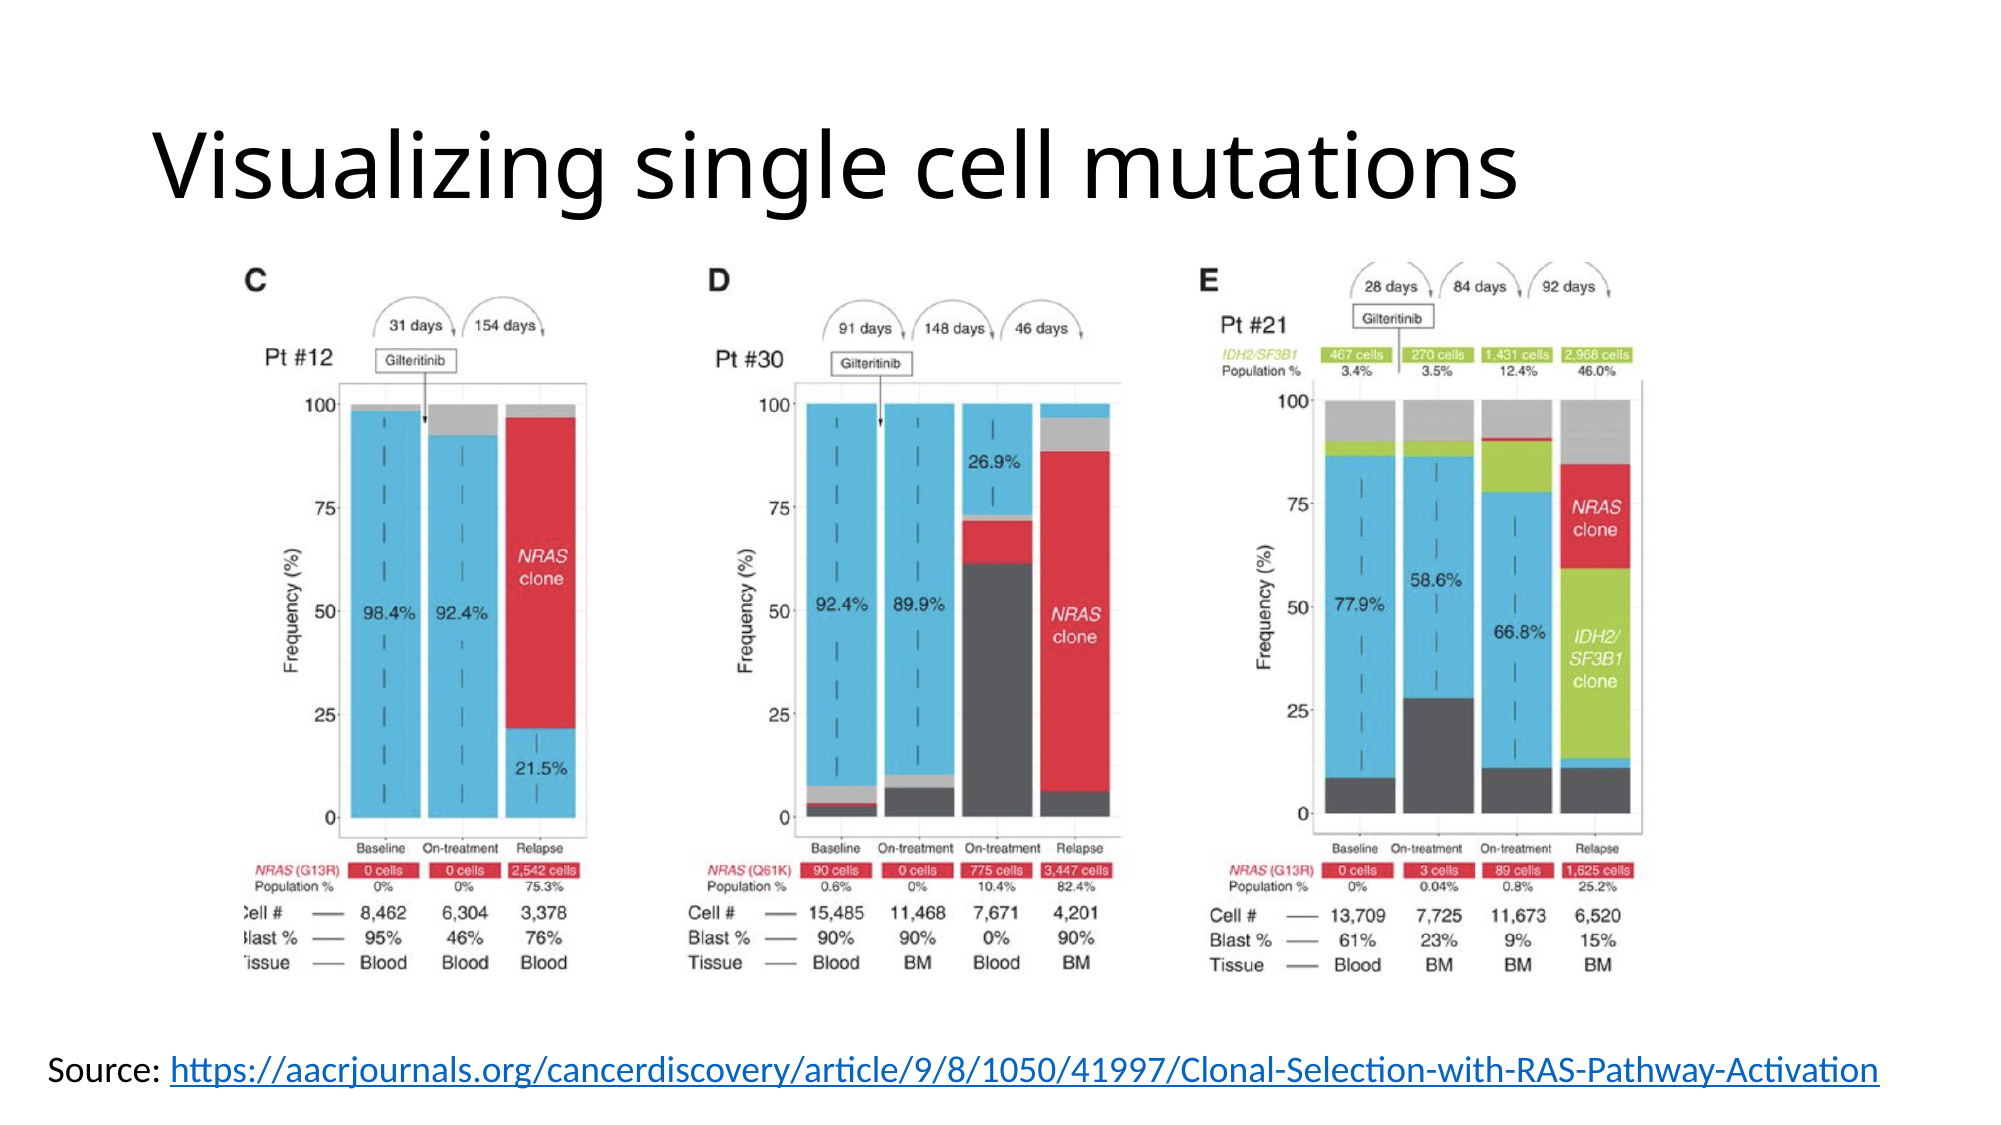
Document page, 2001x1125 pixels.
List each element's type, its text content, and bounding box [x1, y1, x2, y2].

text_box Source: https://aacrjournals.org/cancerdiscovery/article/9/8/1050/41997/Clonal-Selection-with-RAS-Pathway-Activation [32, 1037, 1904, 1098]
picture [244, 262, 1693, 998]
title Visualizing single cell mutations [137, 59, 1863, 278]
